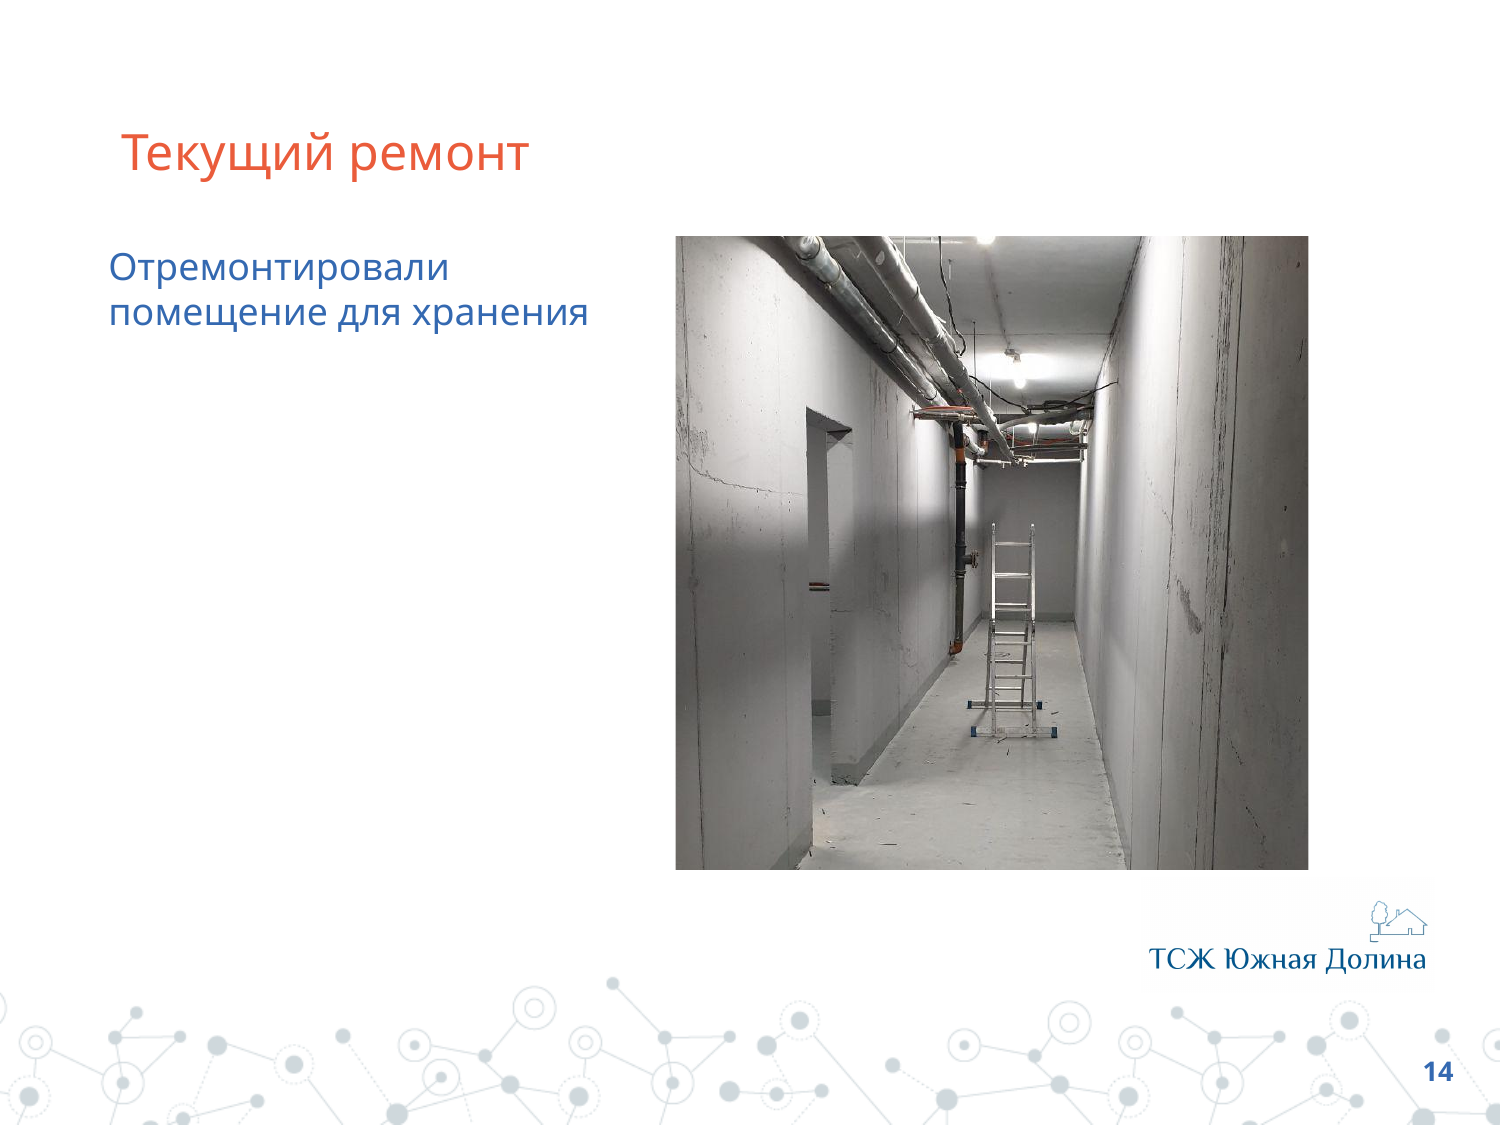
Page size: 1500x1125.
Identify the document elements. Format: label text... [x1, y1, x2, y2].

slide_number 14 [1378, 1038, 1469, 1125]
title Текущий ремонт [93, 41, 1336, 196]
picture [0, 0, 1500, 1125]
text_box Отремонтировали помещение для хранения [93, 235, 634, 341]
